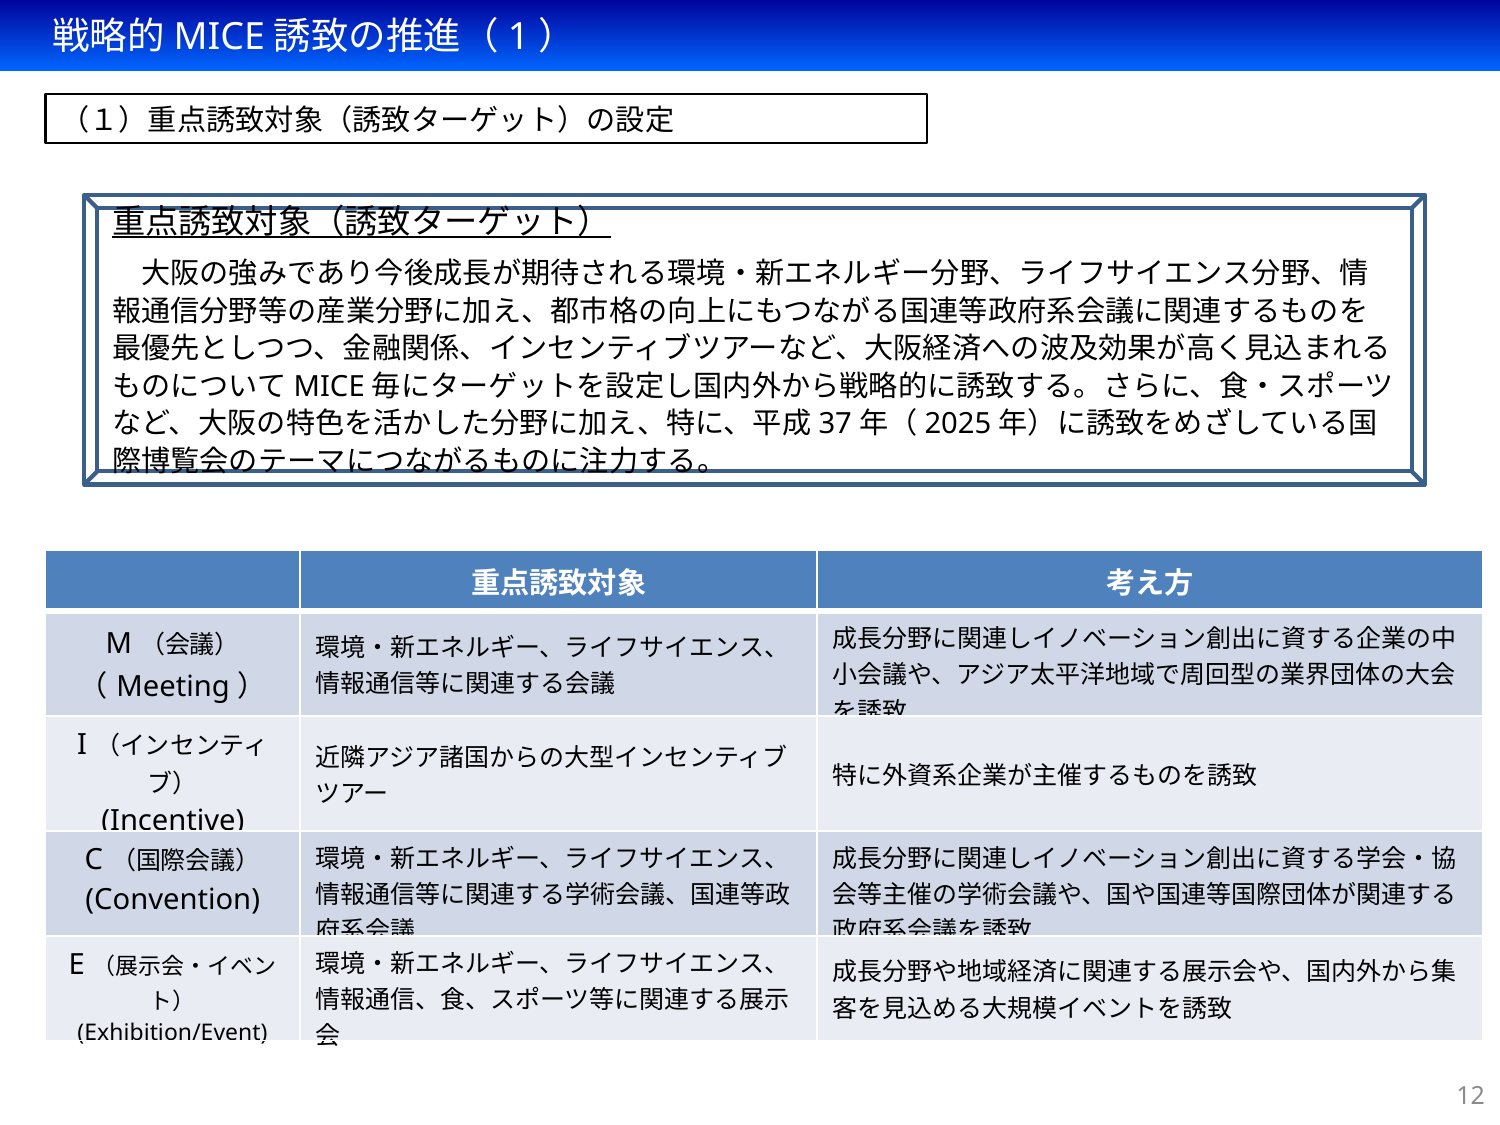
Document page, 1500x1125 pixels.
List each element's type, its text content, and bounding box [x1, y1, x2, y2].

table_cell M（会議） （Meeting） [46, 614, 299, 715]
text_box 重点誘致対象（誘致ターゲット） 大阪の強みであり今後成長が期待される環境・新エネルギー分野、ライフサイエンス分野、情報通信分野等の産業分野に加え、都市格の向上にもつながる国連等政府系会議に関連するものを最優先としつつ、金融関係、インセンティブツアーなど、大阪経済への波及効果が高く見込まれるものについてMICE毎にターゲットを設定し国内外から戦略的に誘致する。さらに、食・スポーツなど、大阪の特色を活かした分野に加え、特に、平成37年（2025年）に誘致をめざしている国際博覧会のテーマにつながるものに注力する。 [82, 193, 1427, 487]
table_header 重点誘致対象 [301, 551, 816, 608]
table_cell 成長分野に関連しイノベーション創出に資する企業の中小会議や、アジア太平洋地域で周回型の業界団体の大会を誘致 [818, 614, 1482, 715]
table_cell 特に外資系企業が主催するものを誘致 [818, 717, 1482, 830]
table_cell 近隣アジア諸国からの大型インセンティブツアー [301, 717, 816, 830]
table_cell C（国際会議） (Convention) [46, 832, 299, 935]
table_cell 環境・新エネルギー、ライフサイエンス、情報通信等に関連する会議 [301, 614, 816, 715]
text_box 戦略的MICE誘致の推進（1） [0, 0, 1500, 71]
table_cell 環境・新エネルギー、ライフサイエンス、情報通信等に関連する学術会議、国連等政府系会議 [301, 832, 816, 935]
table_cell 成長分野に関連しイノベーション創出に資する学会・協会等主催の学術会議や、国や国連等国際団体が関連する政府系会議を誘致 [818, 832, 1482, 935]
table_cell E（展示会・イベント） (Exhibition/Event) [46, 937, 299, 1040]
table_cell 成長分野や地域経済に関連する展示会や、国内外から集客を見込める大規模イベントを誘致 [818, 937, 1482, 1040]
text_box 千里 [91, 197, 1418, 206]
table_header [46, 551, 299, 608]
text_box 12 [1149, 1065, 1500, 1125]
table_header 考え方 [818, 551, 1482, 608]
text_box （１）重点誘致対象（誘致ターゲット）の設定 [43, 92, 929, 145]
table_cell 環境・新エネルギー、ライフサイエンス、情報通信、食、スポーツ等に関連する展示会 [301, 937, 816, 1040]
table_cell I（インセンティブ） (Incentive) [46, 717, 299, 830]
